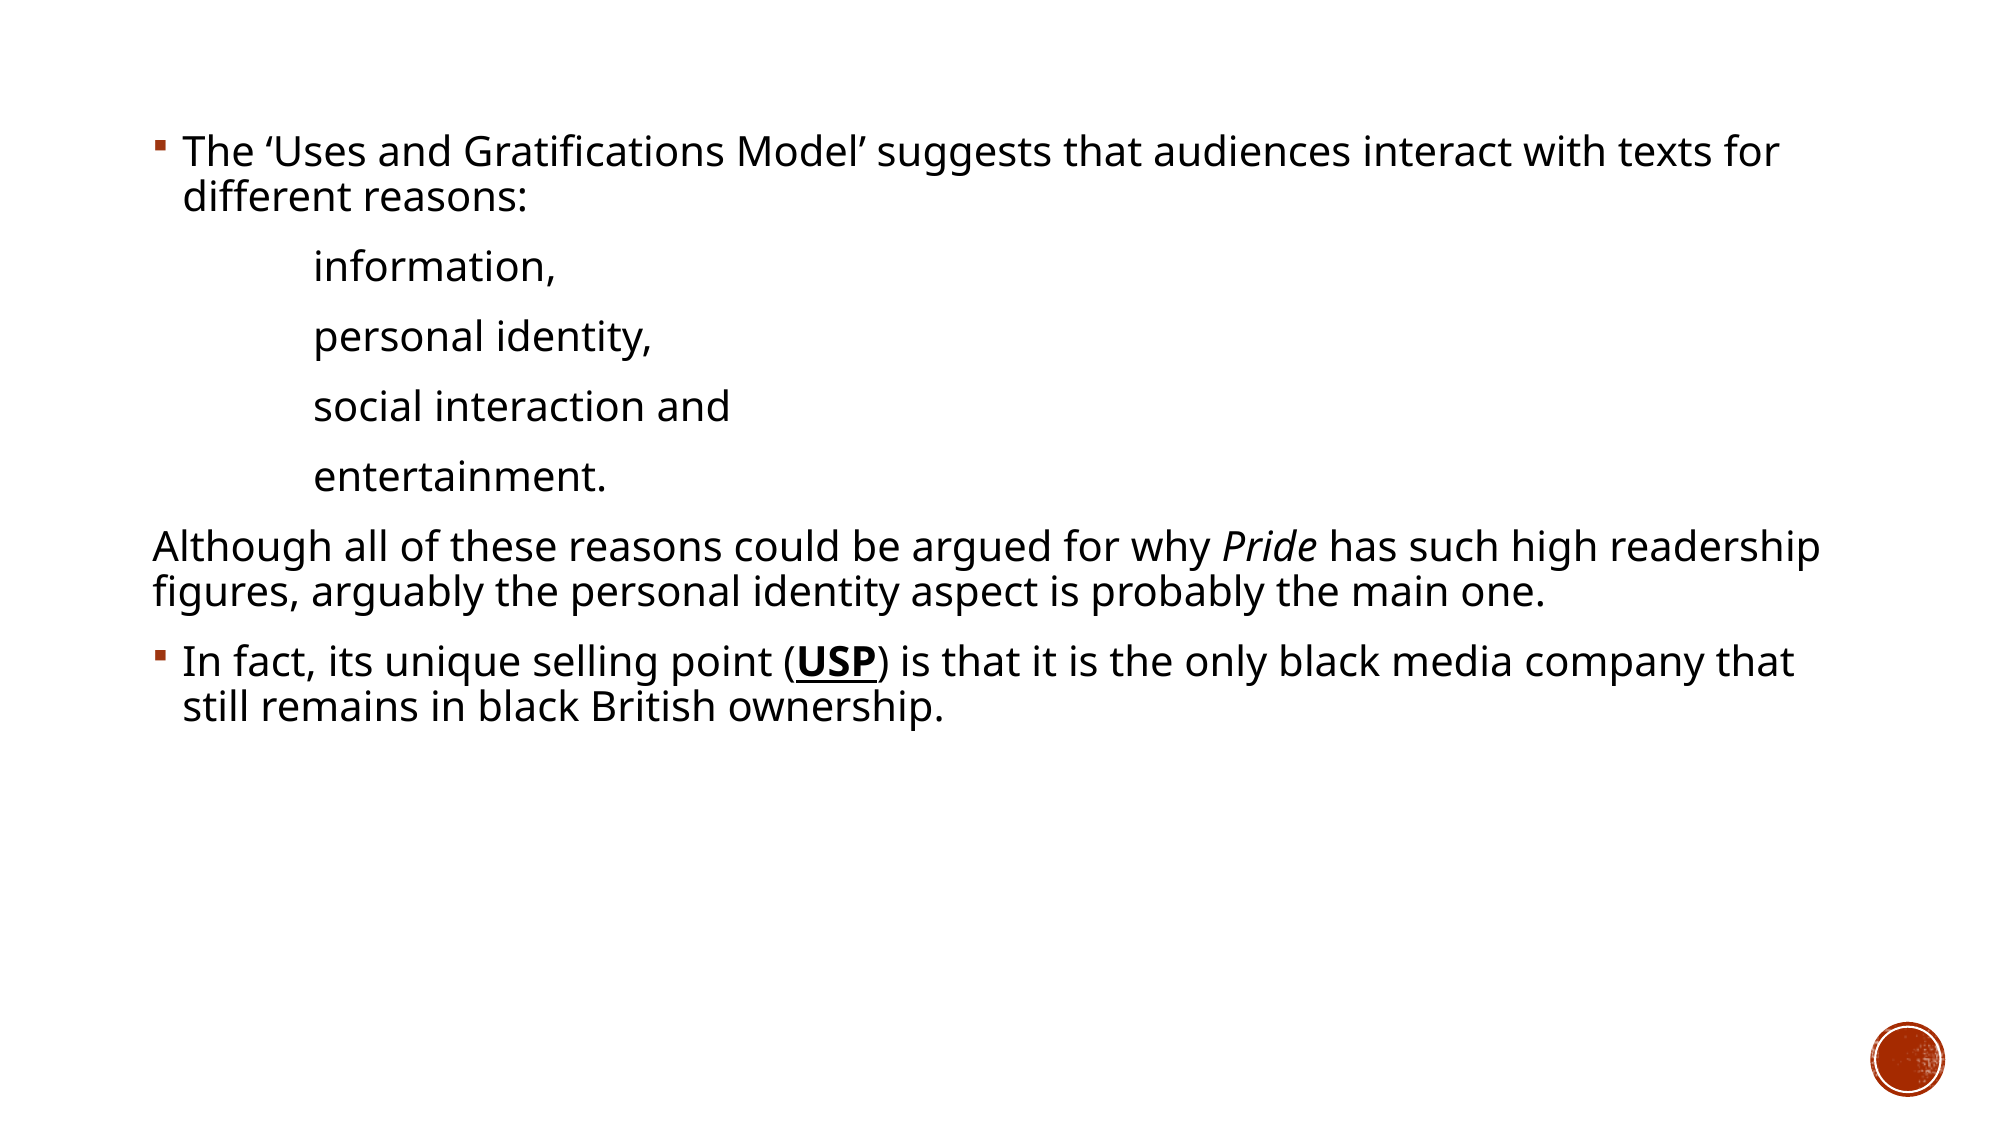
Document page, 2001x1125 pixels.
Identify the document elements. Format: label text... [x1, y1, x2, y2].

list The ‘Uses and Gratifications Model’ suggests that audiences interact with texts for different reasons: information, personal identity, social interaction and entertainment. Although all of these reasons could be argued for why Pride has such high readership figures, arguably the personal identity aspect is probably the main one. In fact, its unique selling point (USP) is that it is the only black media company that still remains in black British ownership. [137, 122, 1863, 1014]
